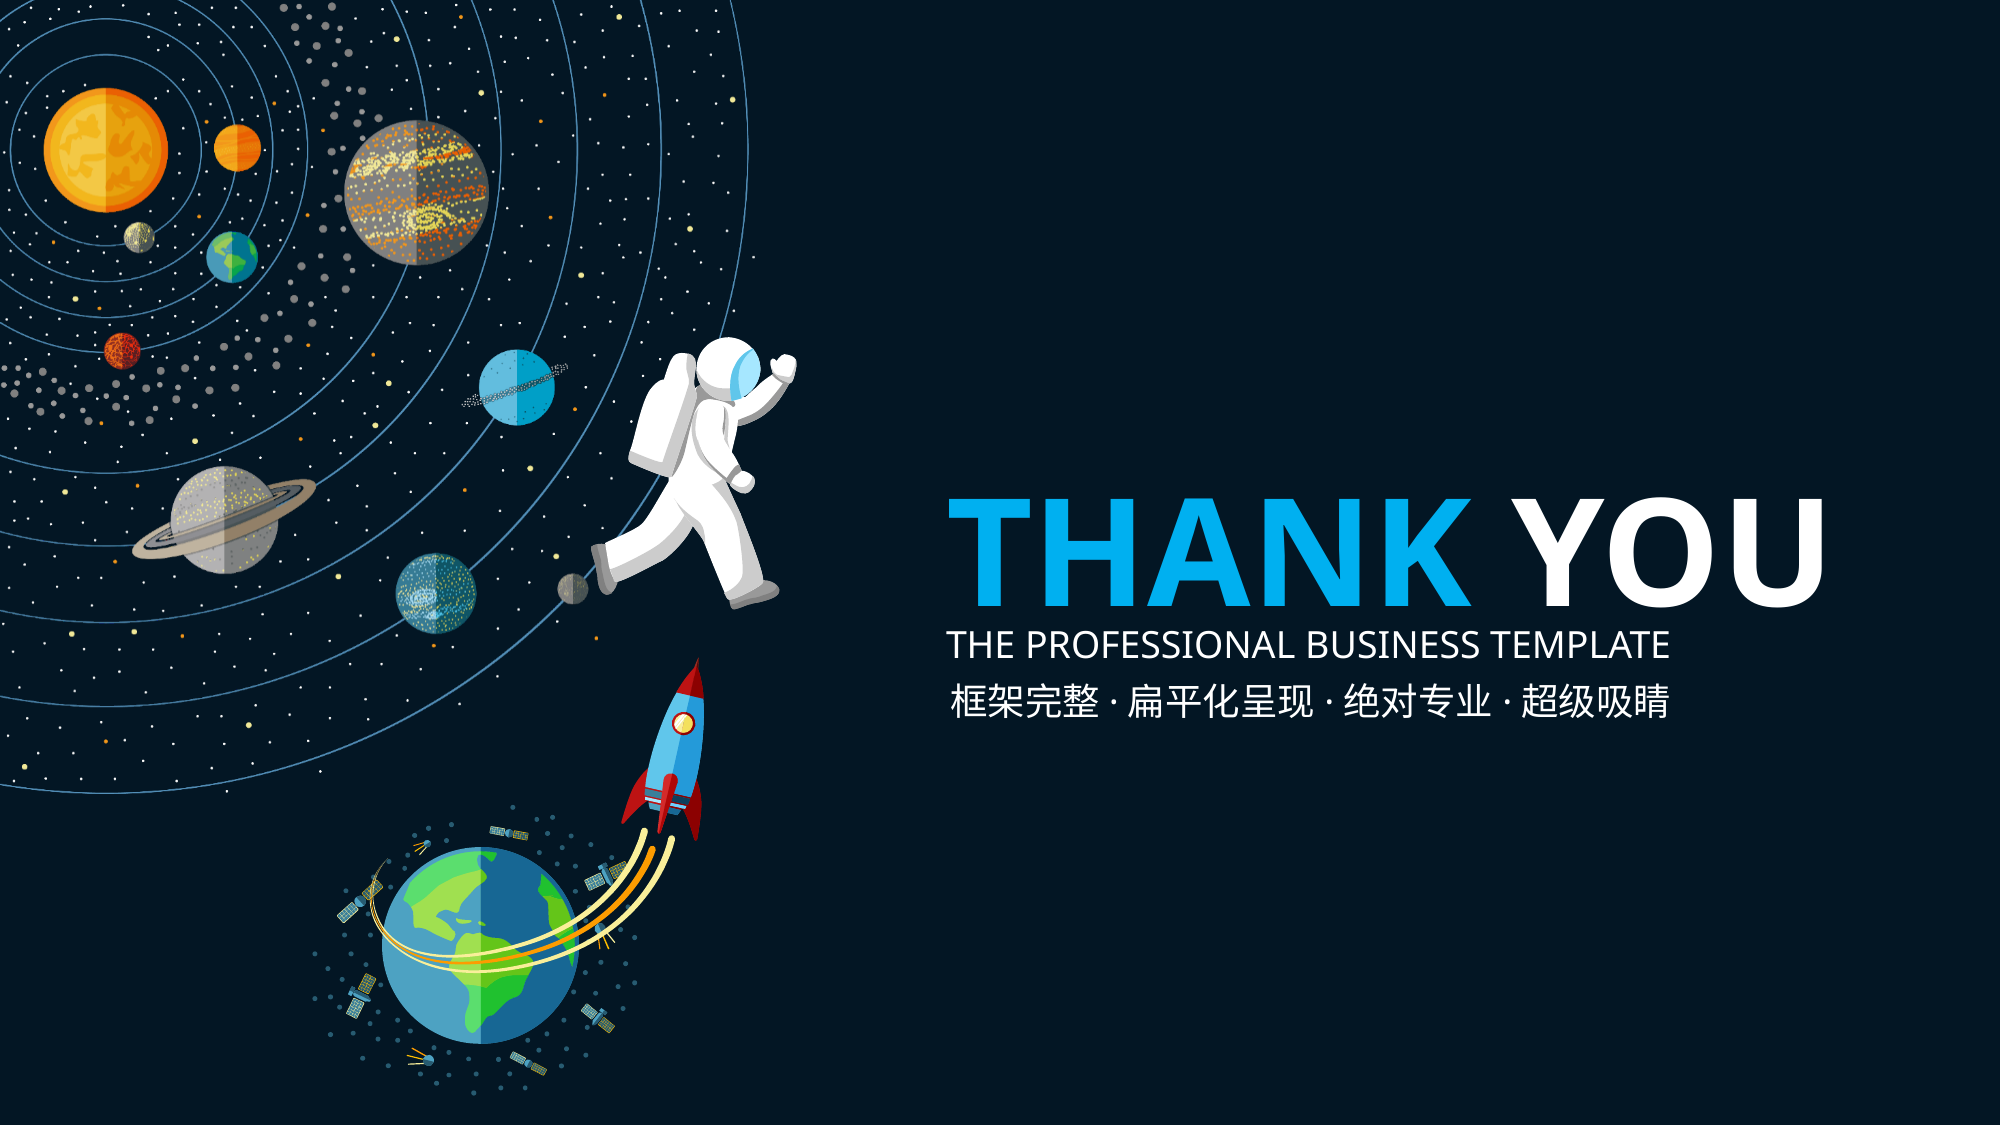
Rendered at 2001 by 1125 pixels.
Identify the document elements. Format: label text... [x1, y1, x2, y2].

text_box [312, 804, 638, 1096]
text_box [369, 657, 708, 974]
text_box THANK YOU [931, 449, 1917, 644]
picture [0, 0, 755, 794]
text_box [590, 337, 800, 611]
text_box 框架完整·扁平化呈现·绝对专业·超级吸睛 [935, 671, 1892, 731]
text_box THE PROFESSIONAL BUSINESS TEMPLATE [931, 613, 1892, 674]
